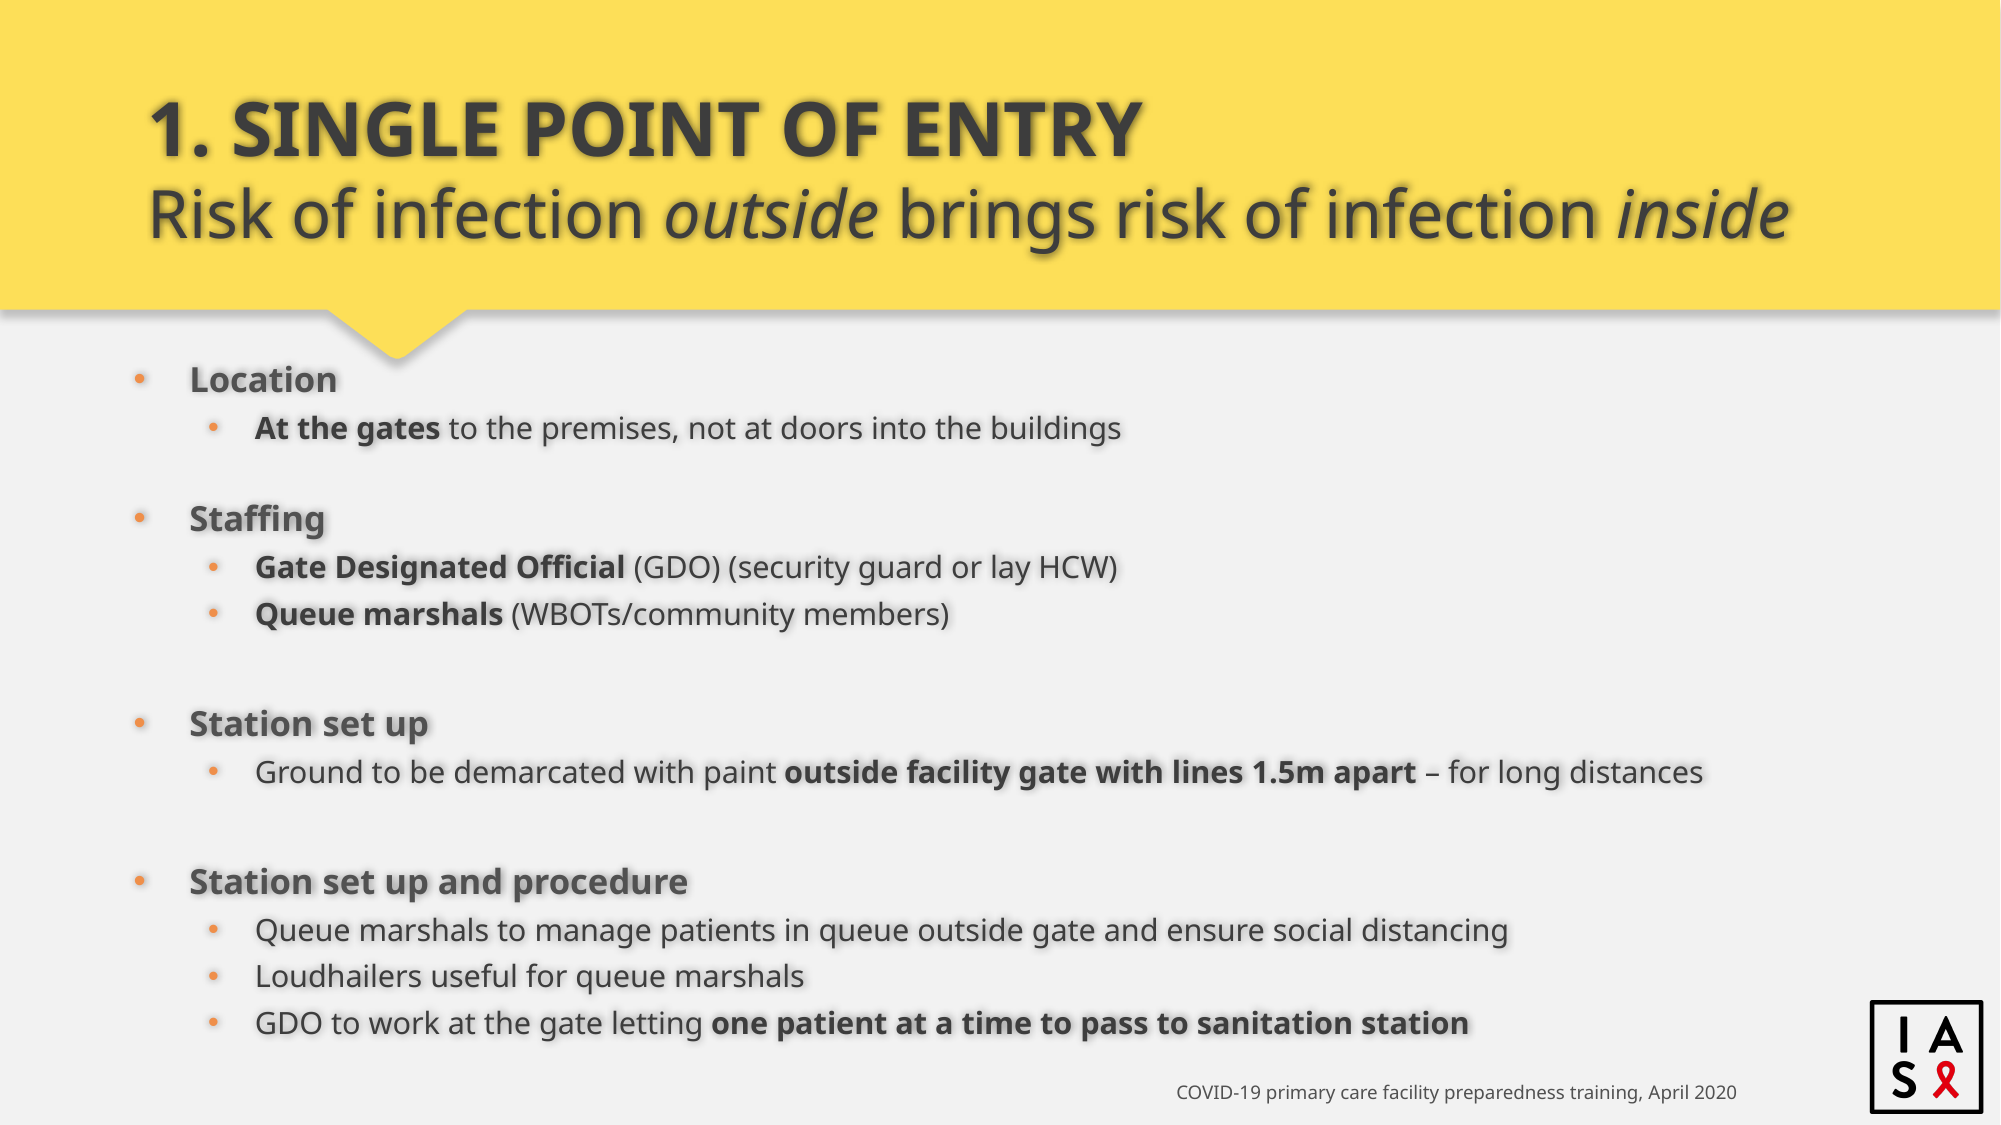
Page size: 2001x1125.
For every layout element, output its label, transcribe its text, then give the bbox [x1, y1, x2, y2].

list Location At the gates to the premises, not at doors into the buildings Staffing Gate Designated Official (GDO) (security guard or lay HCW) Queue marshals (WBOTs/community members) Station set up Ground to be demarcated with paint outside facility gate with lines 1.5m apart – for long distances Station set up and procedure Queue marshals to manage patients in queue outside gate and ensure social distancing Loudhailers useful for queue marshals GDO to work at the gate letting one patient at a time to pass to sanitation station [118, 343, 1850, 1051]
footer COVID-19 primary care facility preparedness training, April 2020 [333, 1050, 1752, 1111]
picture [1794, 1000, 2001, 1114]
title 1. SINGLE POINT OF ENTRY Risk of infection outside brings risk of infection inside [132, 99, 1868, 259]
